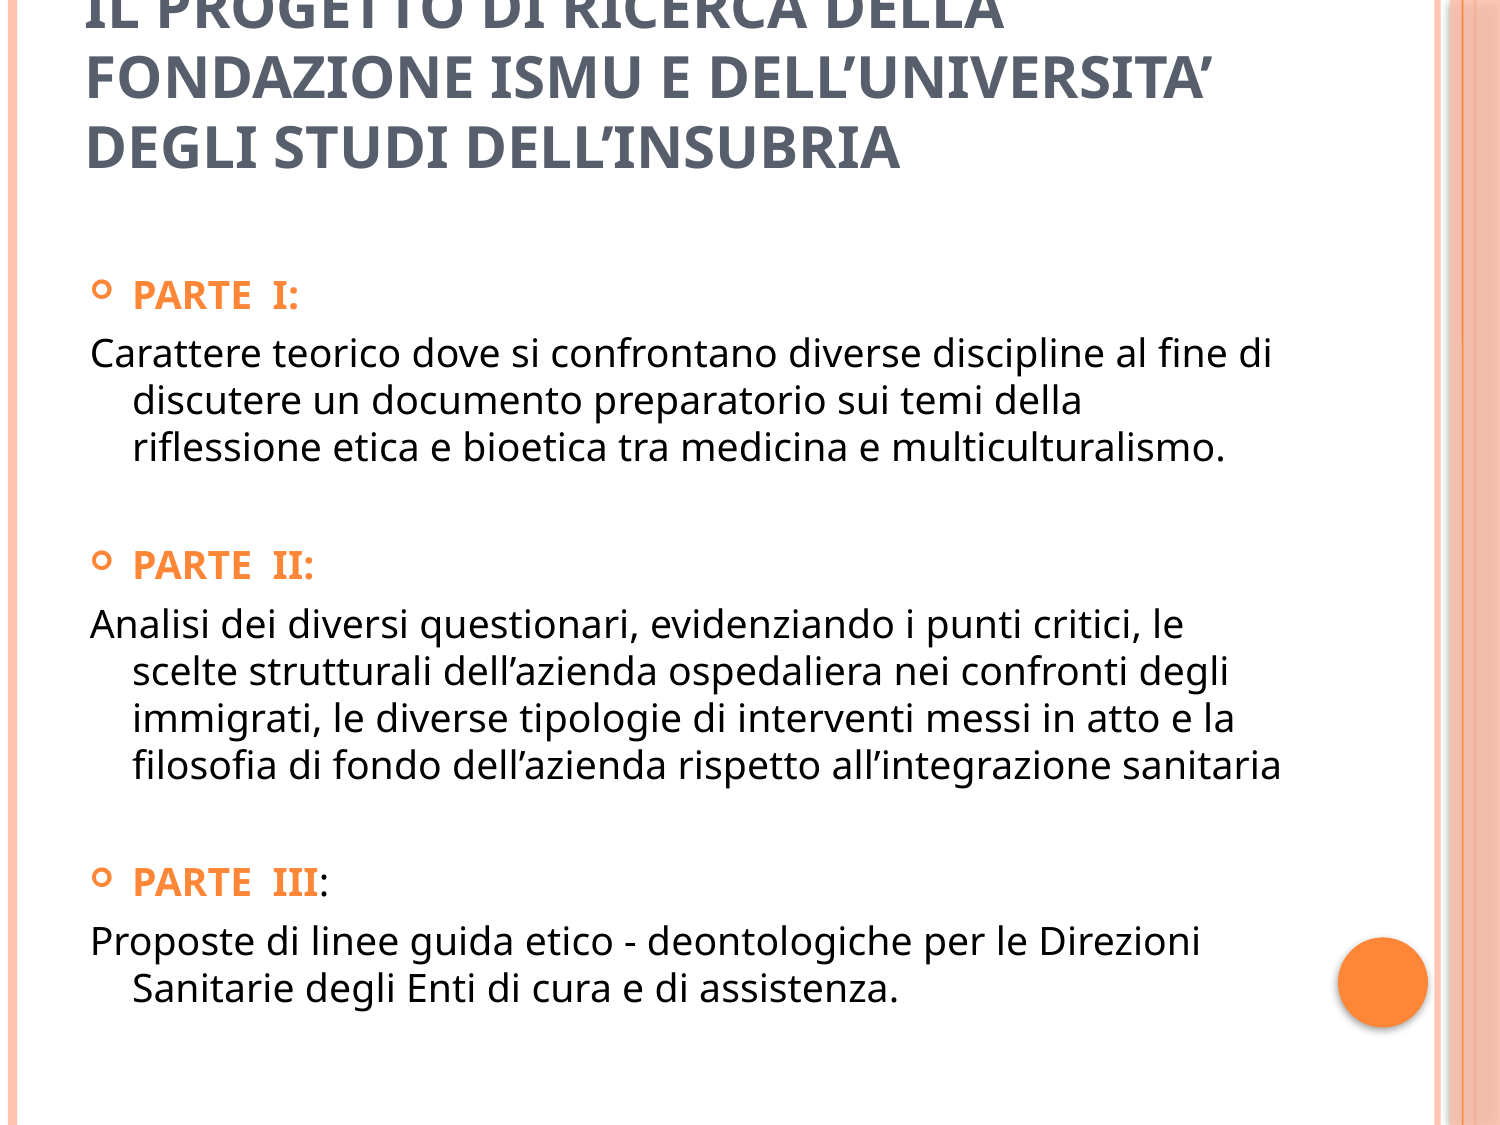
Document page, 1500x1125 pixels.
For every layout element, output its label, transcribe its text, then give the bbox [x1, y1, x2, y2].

title IL progetto di ricerca della fondazione ismu e dell’universita’ degli studi dell’insubria [70, 0, 1390, 188]
list PARTE I: Carattere teorico dove si confrontano diverse discipline al fine di discutere un documento preparatorio sui temi della riflessione etica e bioetica tra medicina e multiculturalismo. PARTE II: Analisi dei diversi questionari, evidenziando i punti critici, le scelte strutturali dell’azienda ospedaliera nei confronti degli immigrati, le diverse tipologie di interventi messi in atto e la filosofia di fondo dell’azienda rispetto all’integrazione sanitaria PARTE III: Proposte di linee guida etico - deontologiche per le Direzioni Sanitarie degli Enti di cura e di assistenza. [75, 262, 1300, 1062]
